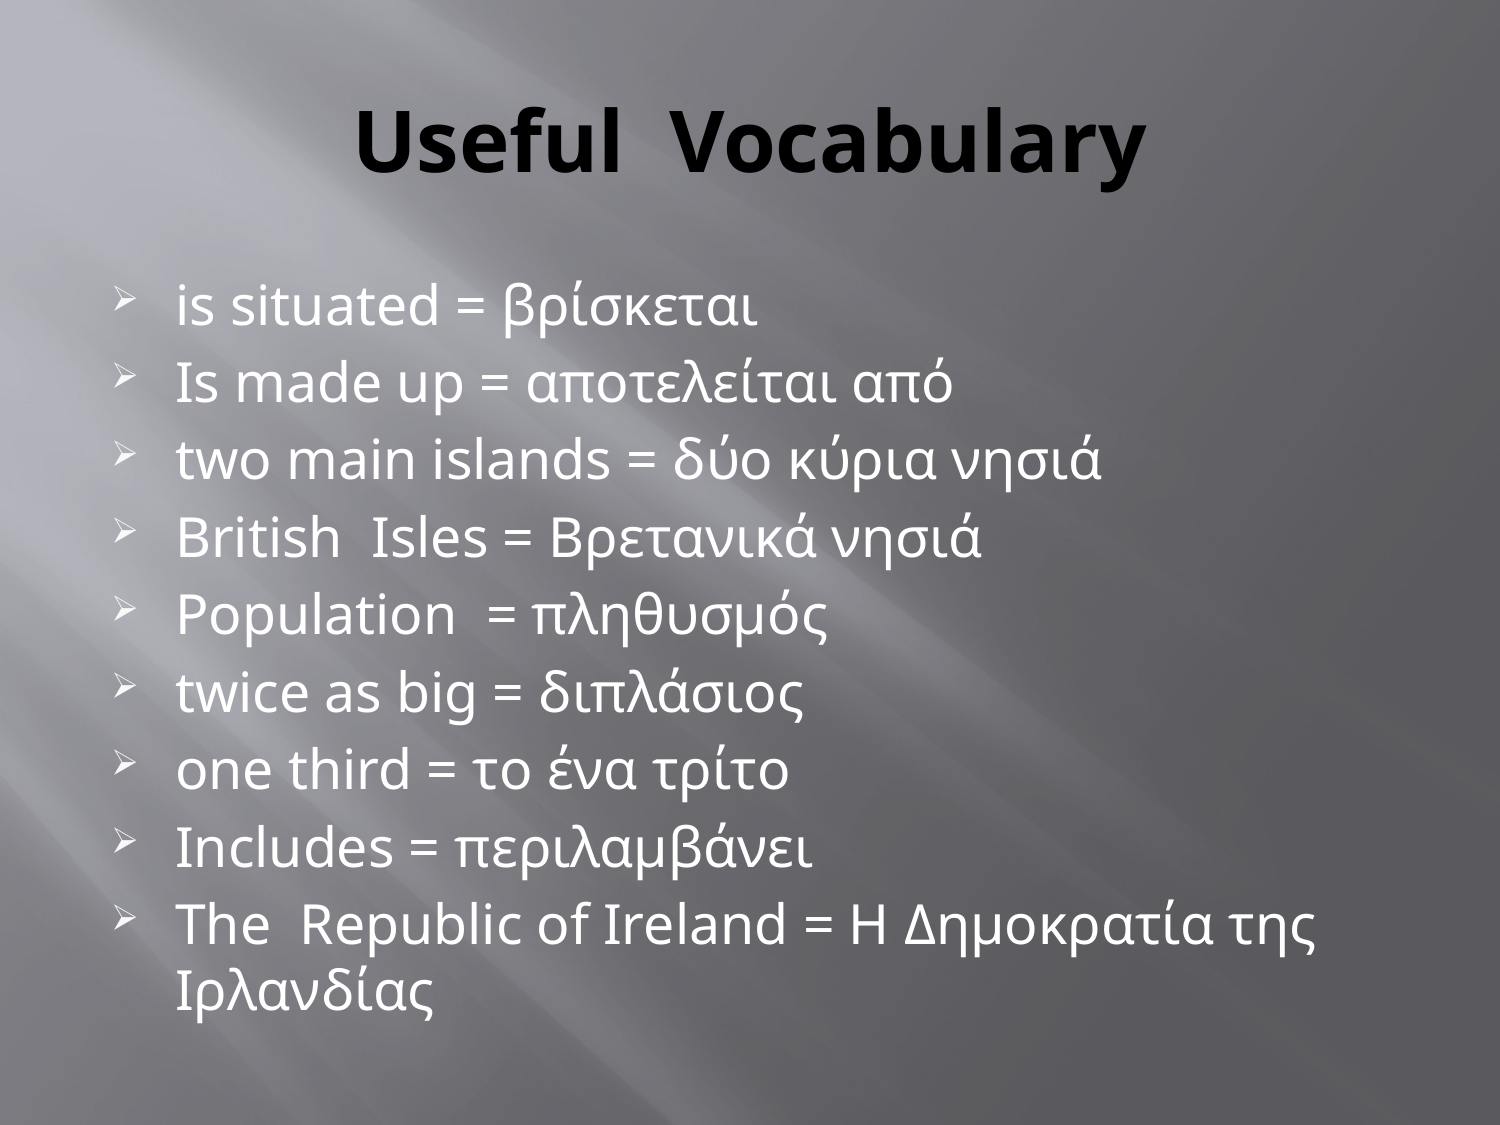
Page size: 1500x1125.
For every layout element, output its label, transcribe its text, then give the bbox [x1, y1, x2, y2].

list is situated = βρίσκεται Is made up = αποτελείται από two main islands = δύο κύρια νησιά British Isles = Βρετανικά νησιά Population = πληθυσμός twice as big = διπλάσιος one third = το ένα τρίτο Includes = περιλαμβάνει The Republic of Ireland = Η Δημοκρατία της Ιρλανδίας [75, 262, 1425, 1035]
title Useful Vocabulary [75, 45, 1425, 233]
